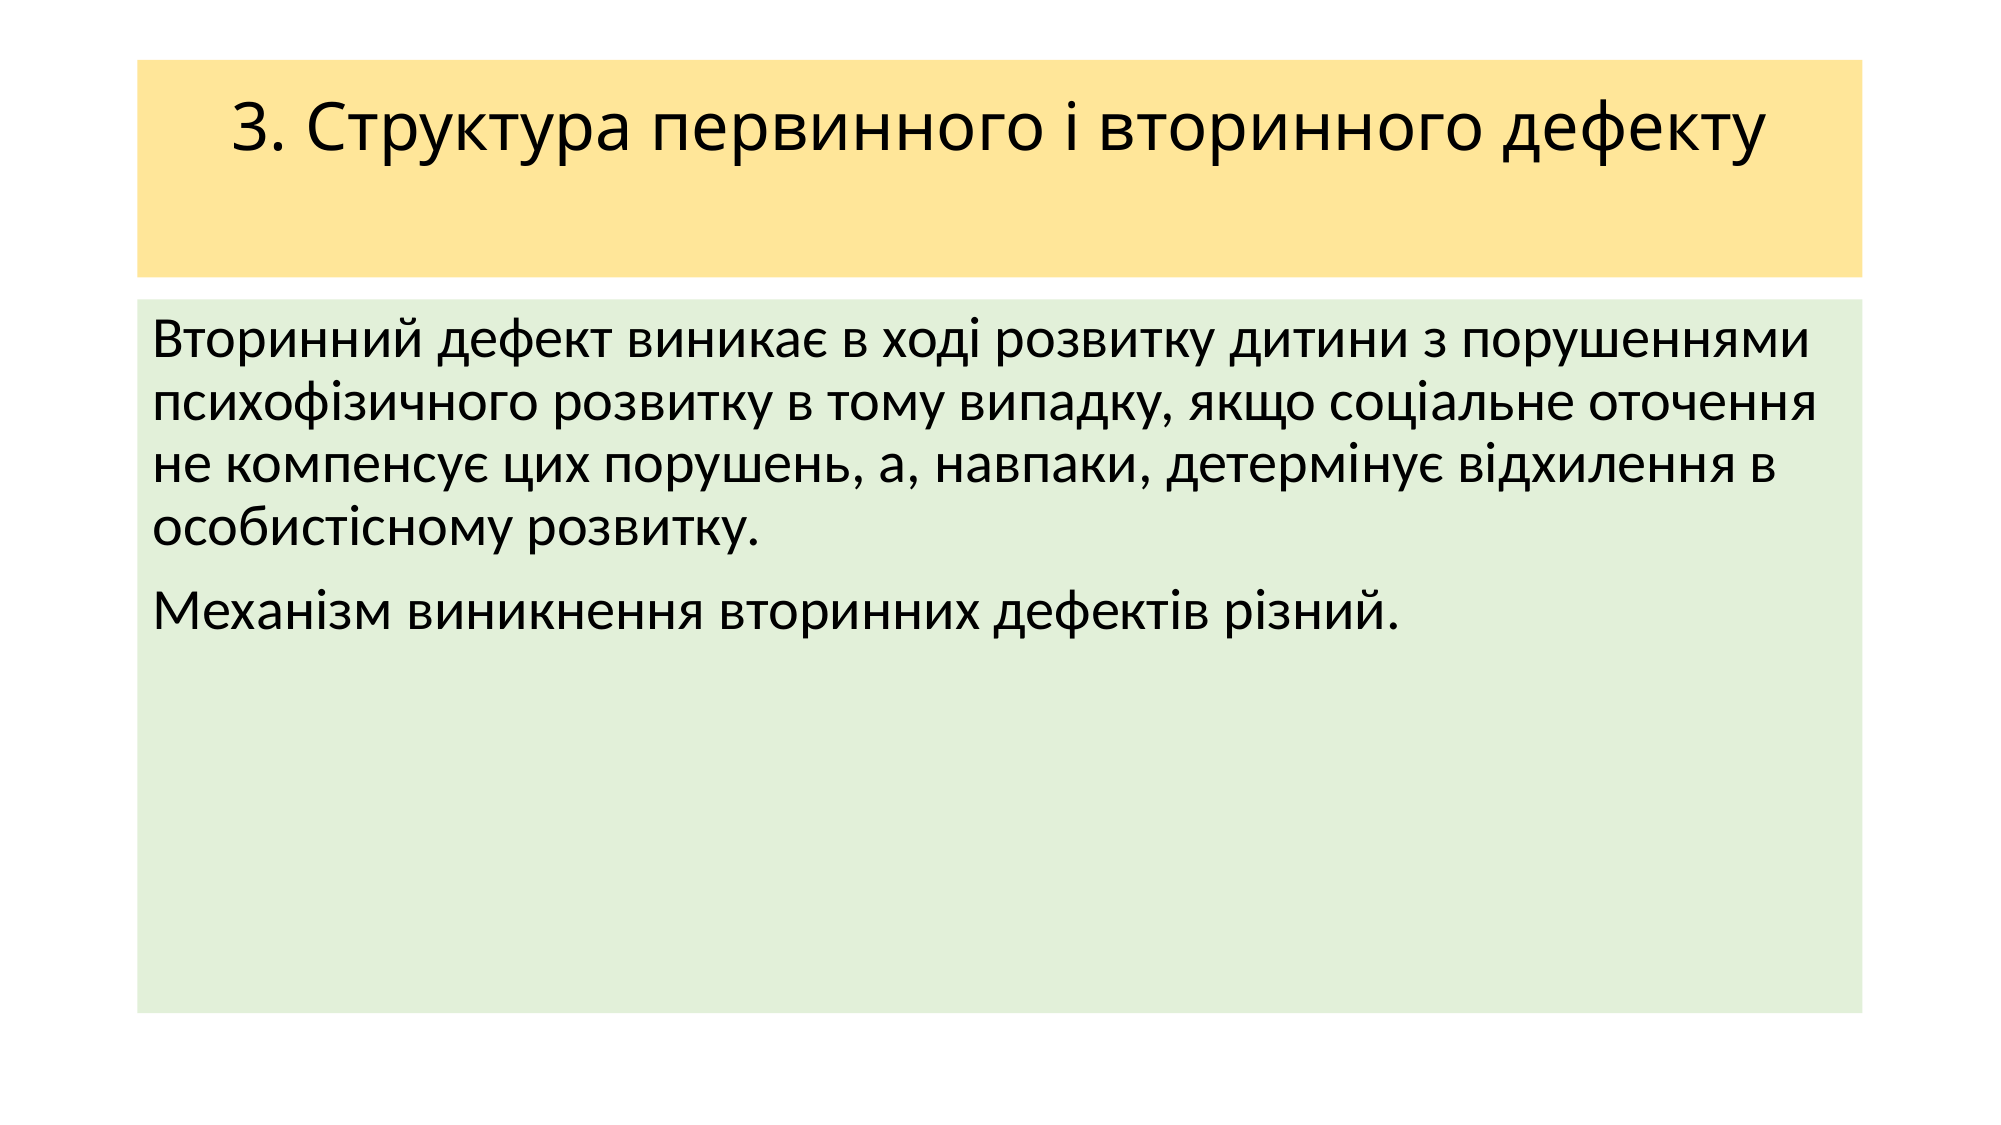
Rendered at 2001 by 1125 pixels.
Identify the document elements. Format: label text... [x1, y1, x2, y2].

title 3. Структура первинного і вторинного дефекту [137, 59, 1863, 278]
list Вторинний дефект виникає в ході розвитку дитини з порушеннями психофізичного розвитку в тому випадку, якщо соціальне оточення не компенсує цих порушень, а, навпаки, детермінує відхилення в особистісному розвитку. Механізм виникнення вторинних дефектів різний. [137, 299, 1863, 1014]
